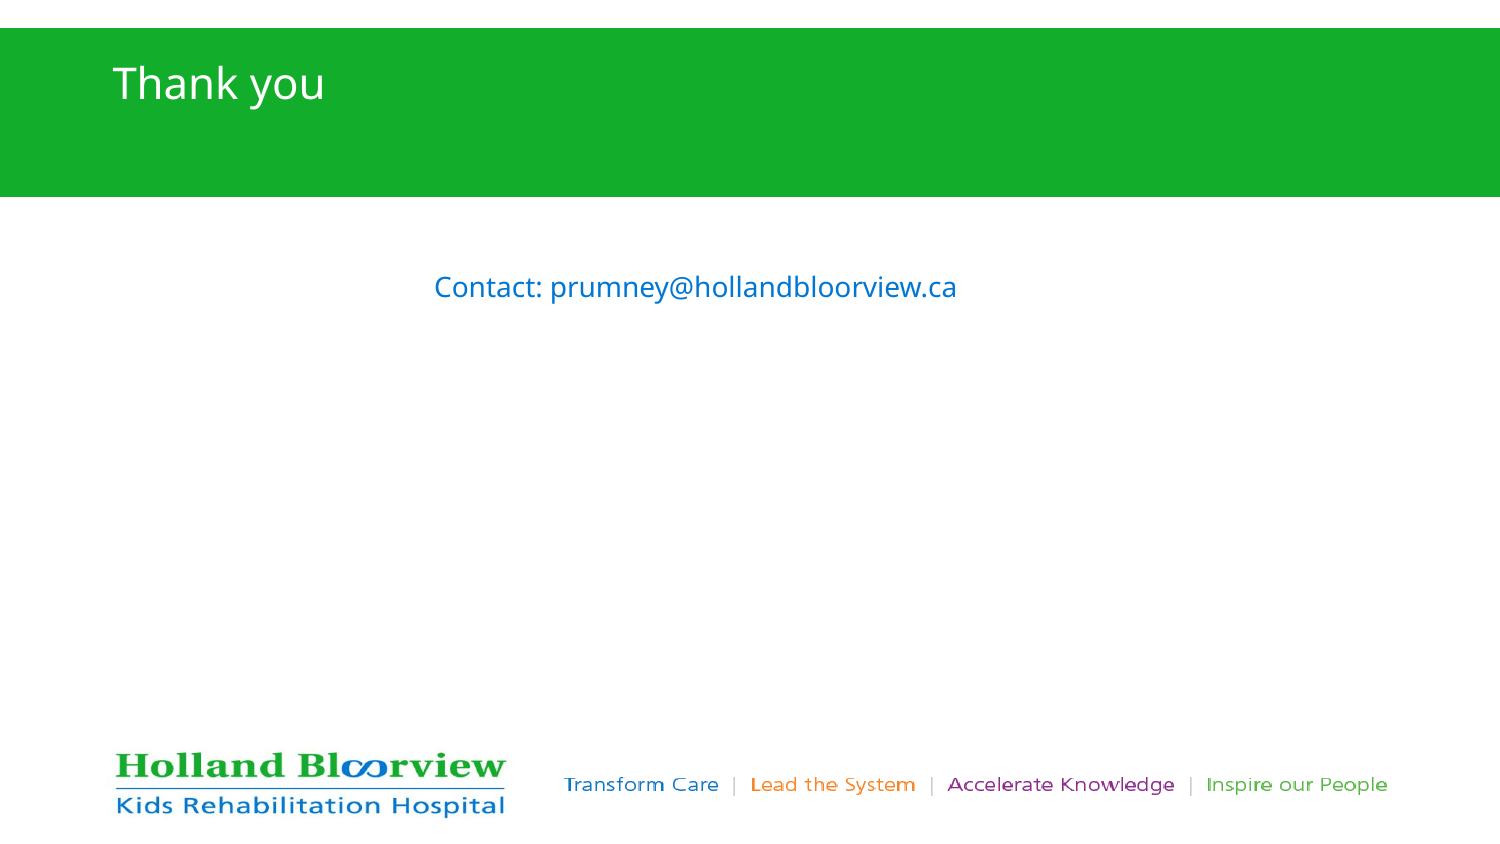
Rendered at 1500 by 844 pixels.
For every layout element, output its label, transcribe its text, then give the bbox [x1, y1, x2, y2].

picture [84, 731, 538, 836]
title Thank you [112, 56, 1388, 198]
picture [0, 28, 750, 197]
text_box Contact: prumney@hollandbloorview.ca [419, 262, 1028, 311]
